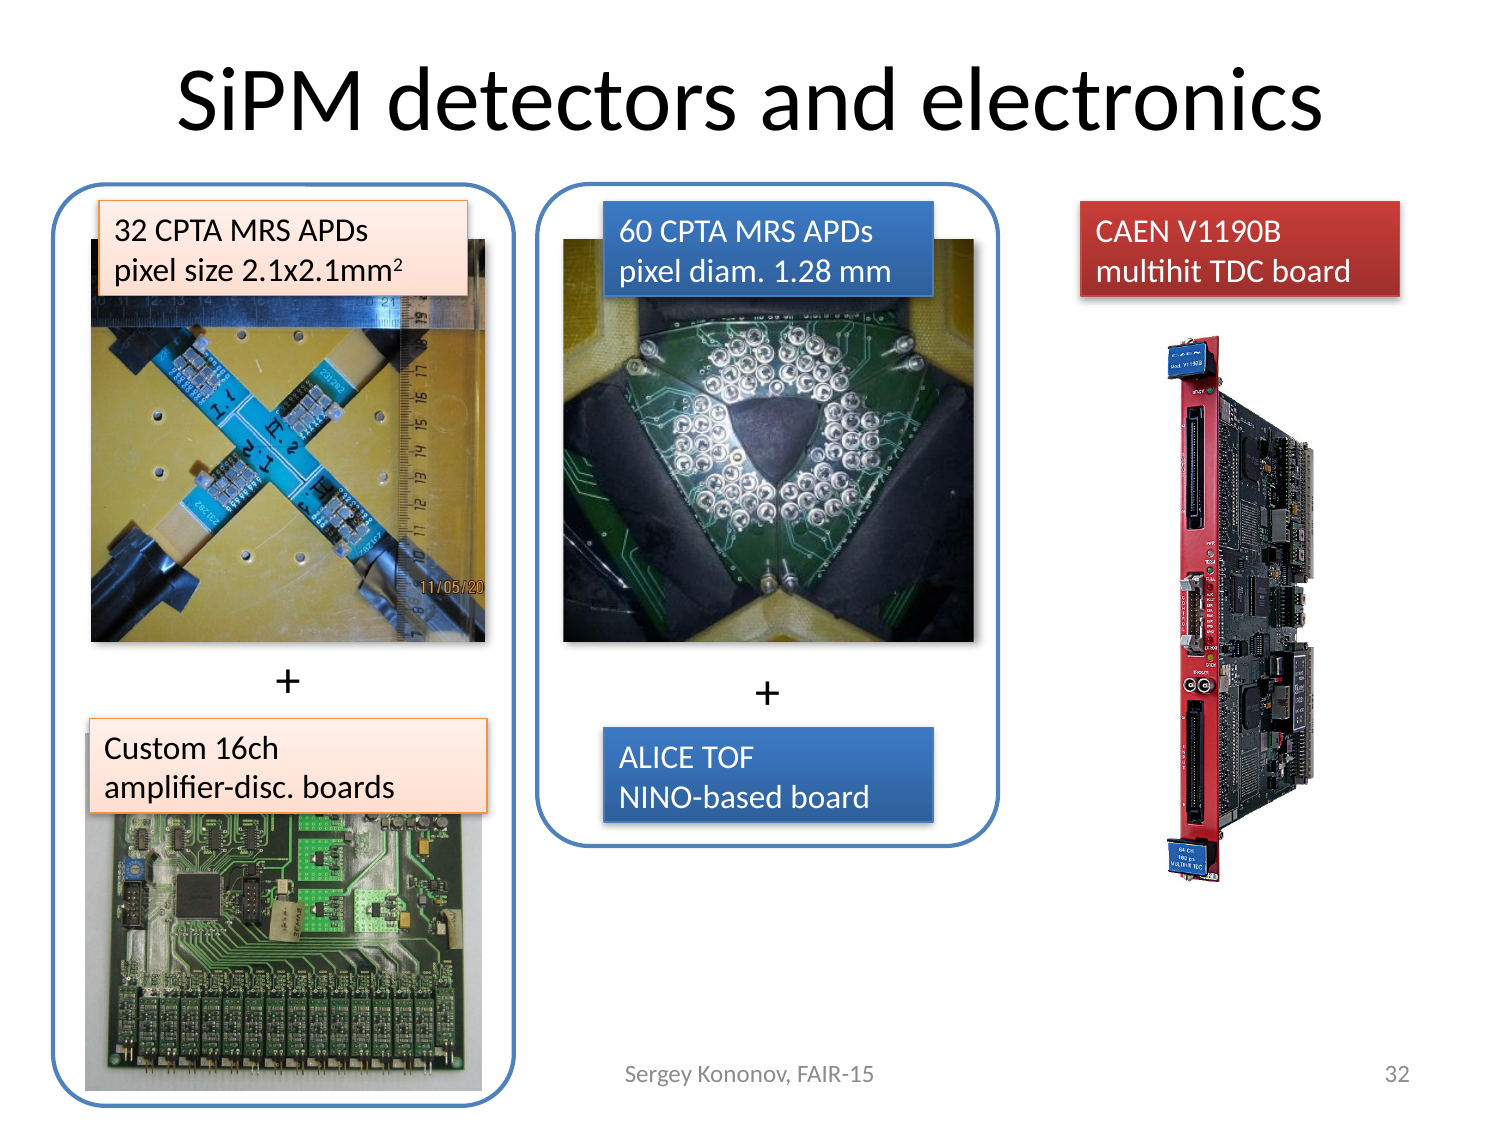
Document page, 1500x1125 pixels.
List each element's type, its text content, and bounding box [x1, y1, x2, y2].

text_box + [259, 649, 318, 716]
title SiPM detectors and electronics [76, 0, 1427, 188]
picture [562, 239, 974, 642]
text_box CAEN V1190B multihit TDC board [1080, 201, 1400, 297]
picture [85, 732, 482, 1091]
text_box + [738, 651, 797, 727]
text_box [50, 182, 516, 1108]
slide_number 32 [1074, 1042, 1425, 1103]
picture [1167, 335, 1314, 882]
footer Sergey Kononov, FAIR-15 [512, 1042, 988, 1103]
text_box [535, 181, 1001, 849]
picture [91, 239, 485, 642]
